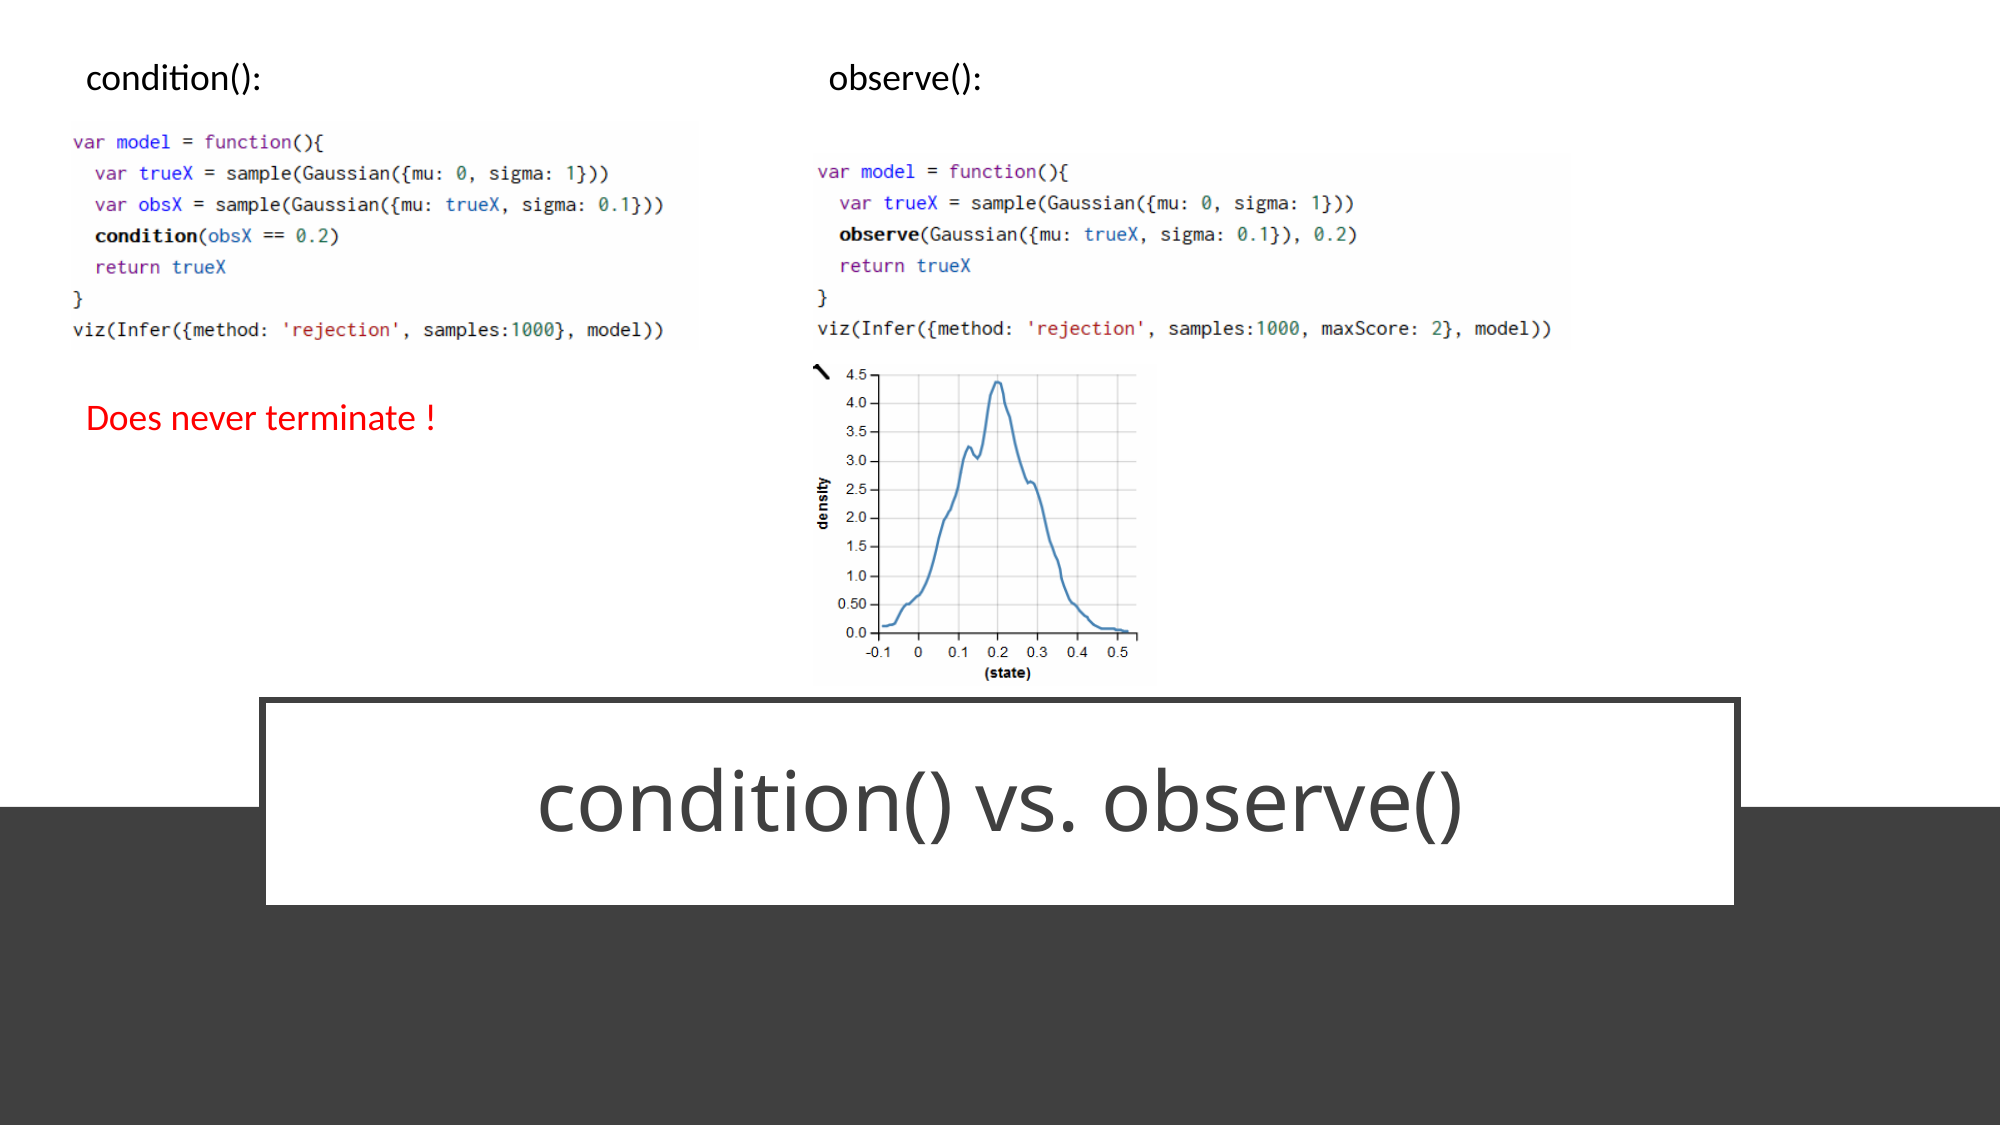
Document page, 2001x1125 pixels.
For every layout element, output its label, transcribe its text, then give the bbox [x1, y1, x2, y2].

picture [813, 364, 1157, 686]
picture [813, 153, 1571, 350]
title condition() vs. observe() [262, 700, 1738, 908]
text_box condition(): [71, 45, 813, 106]
text_box [0, 806, 2000, 1125]
text_box Does never terminate ! [71, 385, 660, 446]
picture [71, 121, 699, 350]
text_box observe(): [813, 45, 1011, 106]
